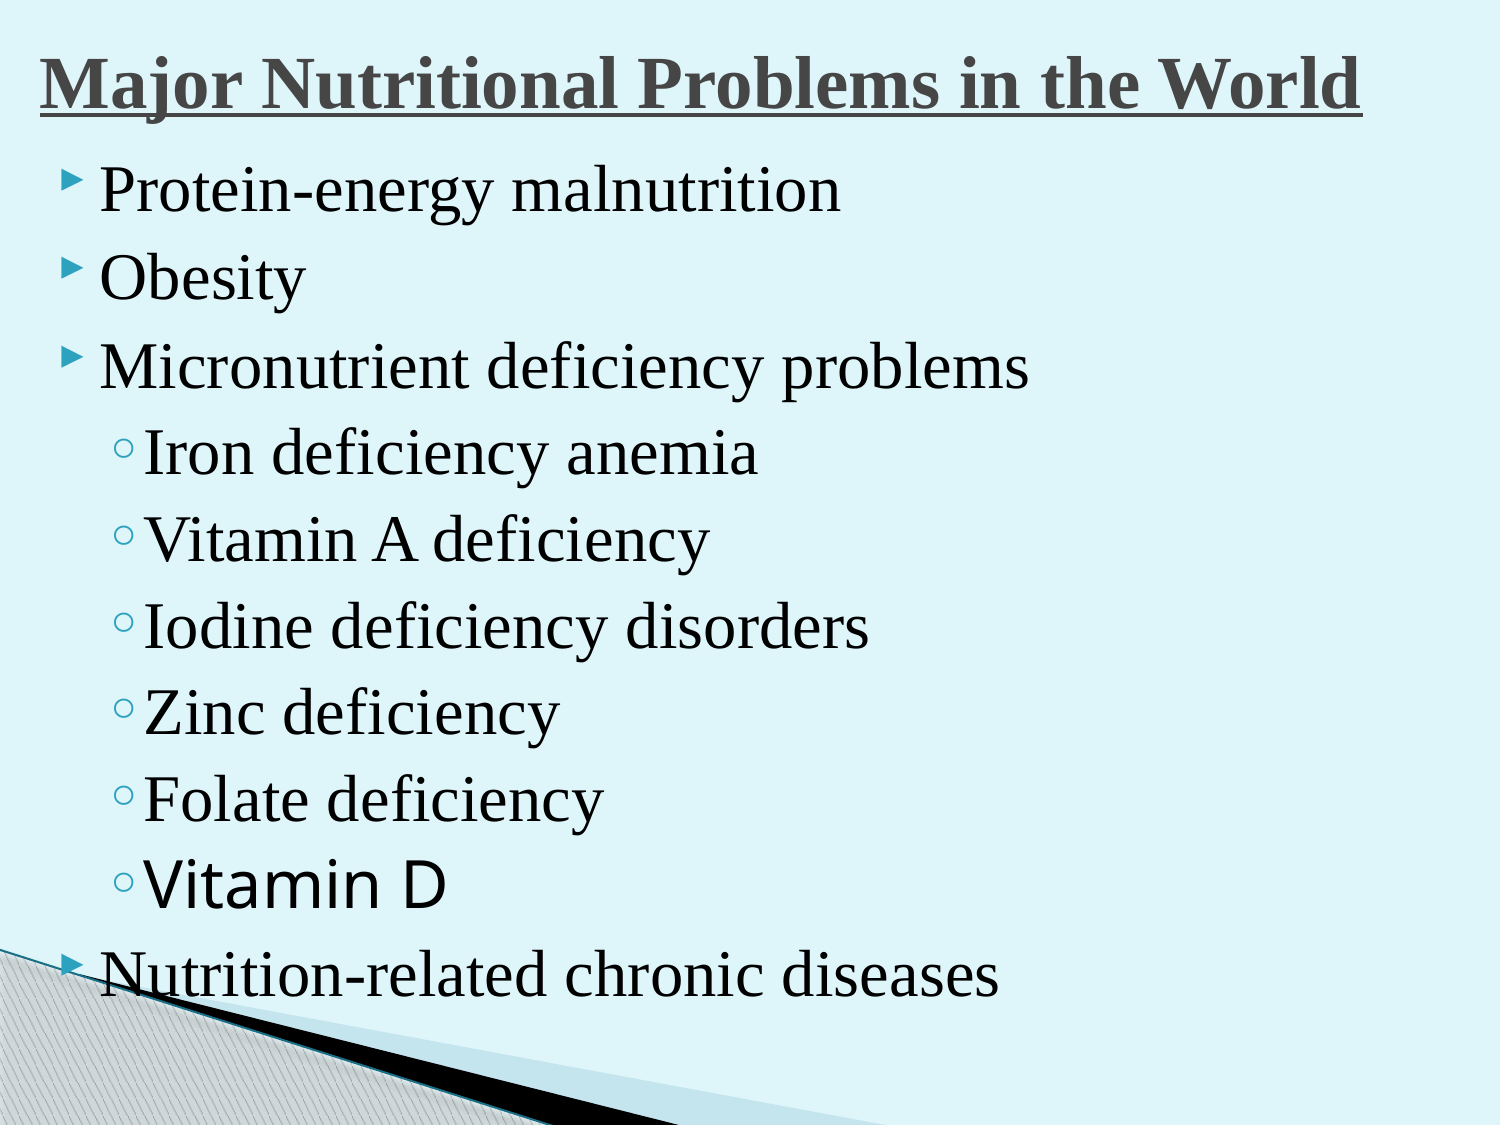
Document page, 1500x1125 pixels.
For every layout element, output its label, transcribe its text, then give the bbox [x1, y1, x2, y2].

title Major Nutritional Problems in the World [24, 45, 1425, 113]
list Protein-energy malnutrition Obesity Micronutrient deficiency problems Iron deficiency anemia Vitamin A deficiency Iodine deficiency disorders Zinc deficiency Folate deficiency Vitamin D Nutrition-related chronic diseases [24, 137, 1463, 1063]
